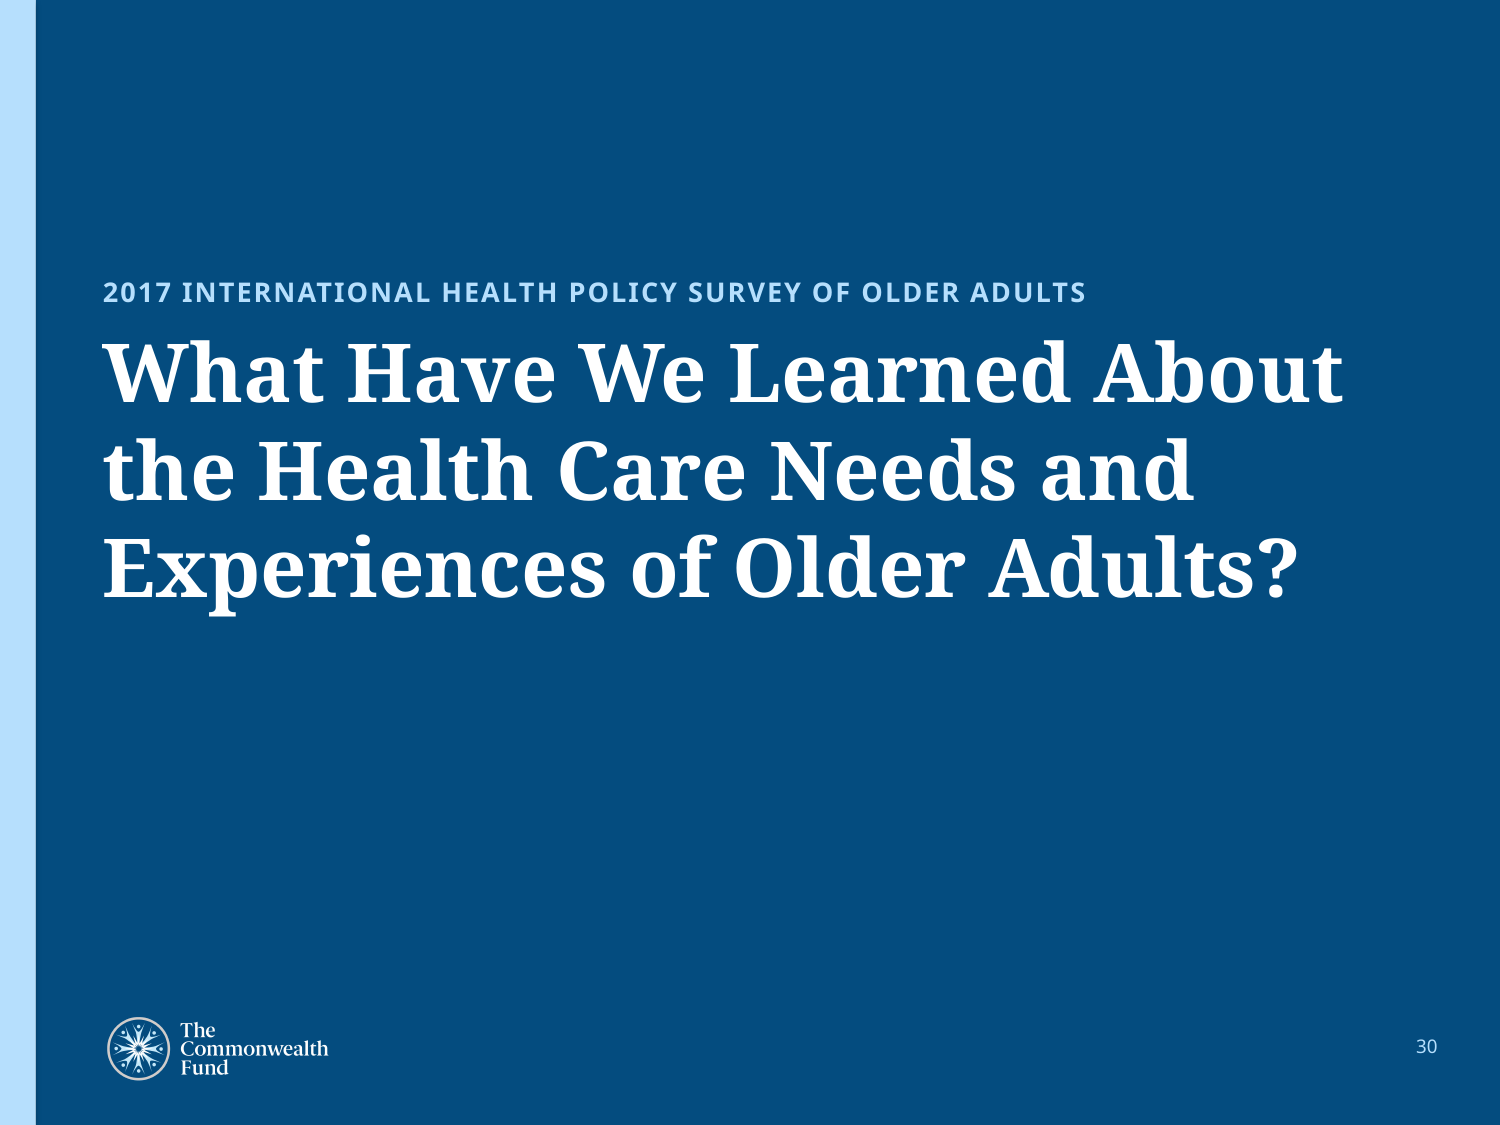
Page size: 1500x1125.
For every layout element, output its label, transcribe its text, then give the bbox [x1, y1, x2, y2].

title What Have We Learned About the Health Care Needs and Experiences of Older Adults? [102, 321, 1378, 746]
subtitle 2017 INTERNATIONAL HEALTH POLICY SURVEY OF OLDER ADULTS [102, 226, 1378, 308]
picture [102, 1014, 330, 1083]
